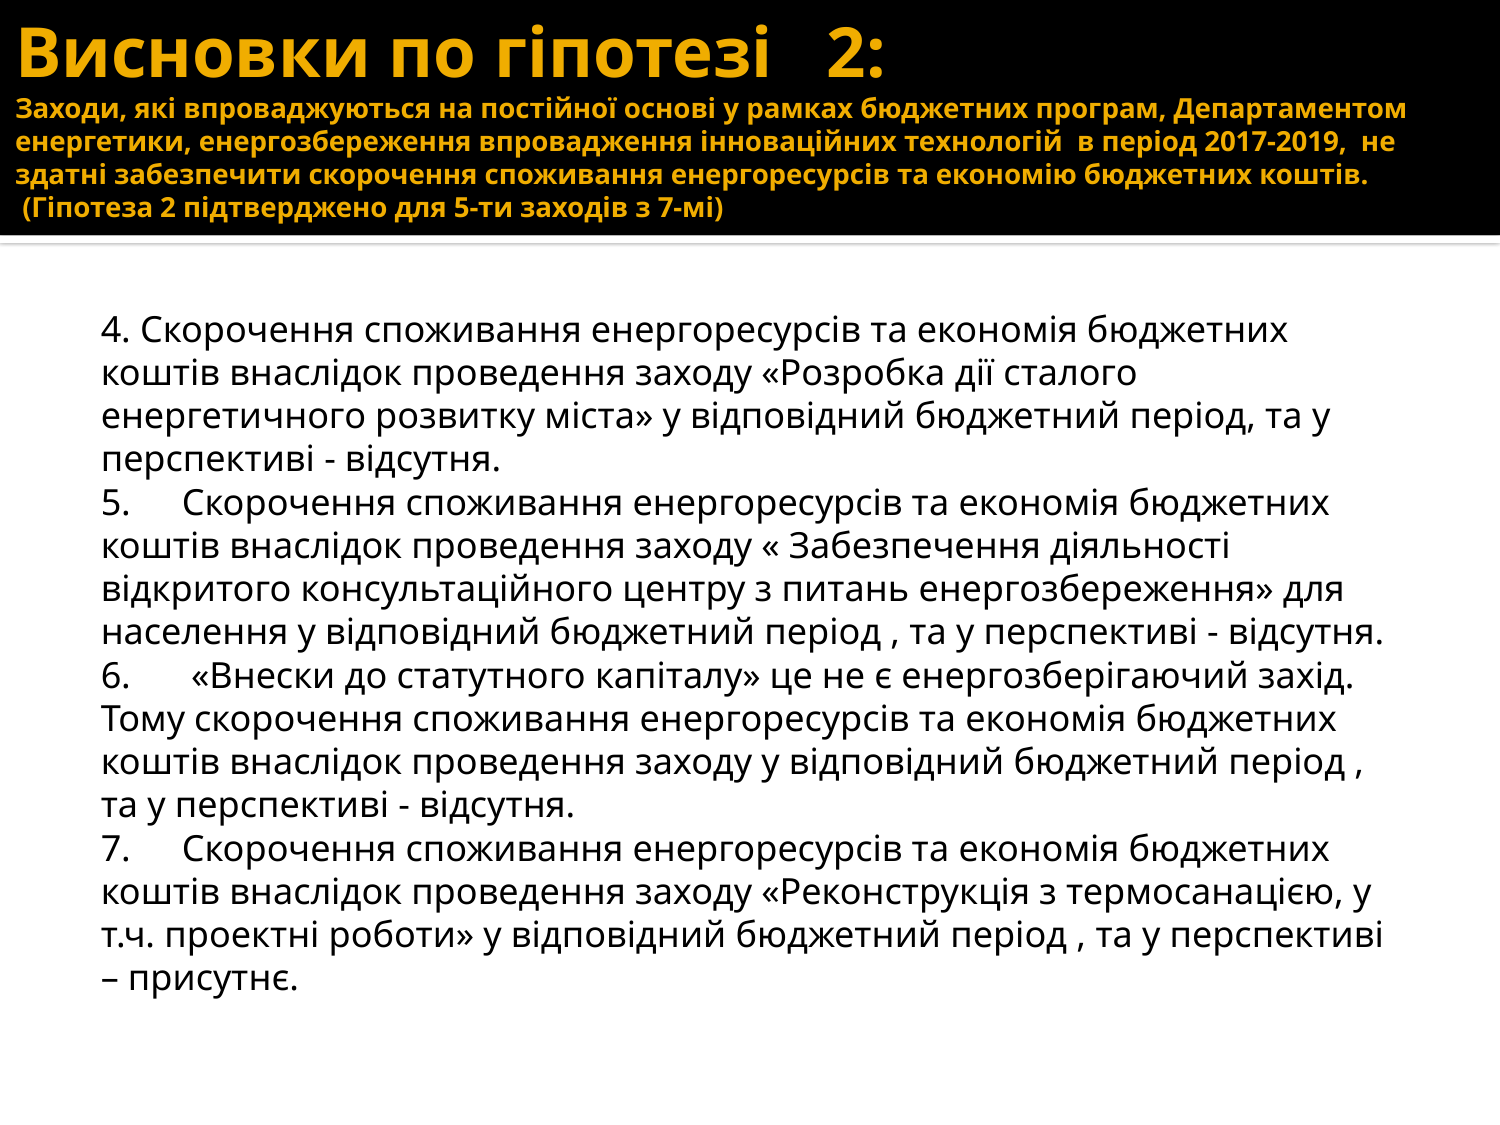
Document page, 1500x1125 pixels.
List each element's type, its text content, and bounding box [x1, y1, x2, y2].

list 4. Скорочення споживання енергоресурсів та економія бюджетних коштів внаслідок проведення заходу «Розробка дії сталого енергетичного розвитку міста» у відповідний бюджетний період, та у перспективі - відсутня. 5. Скорочення споживання енергоресурсів та економія бюджетних коштів внаслідок проведення заходу « Забезпечення діяльності відкритого консультаційного центру з питань енергозбереження» для населення у відповідний бюджетний період , та у перспективі - відсутня. 6. «Внески до статутного капіталу» це не є енергозберігаючий захід. Тому скорочення споживання енергоресурсів та економія бюджетних коштів внаслідок проведення заходу у відповідний бюджетний період , та у перспективі - відсутня. 7. Скорочення споживання енергоресурсів та економія бюджетних коштів внаслідок проведення заходу «Реконструкція з термосанацією, у т.ч. проектні роботи» у відповідний бюджетний період , та у перспективі – присутнє. [75, 291, 1425, 1050]
title Висновки по гіпотезі 2: Заходи, які впроваджуються на постійної основі у рамках бюджетних програм, Департаментом енергетики, енергозбереження впровадження інноваційних технологій в період 2017-2019, не здатні забезпечити скорочення споживання енергоресурсів та економію бюджетних коштів. (Гіпотеза 2 підтверджено для 5-ти заходів з 7-мі) [0, 0, 1500, 231]
